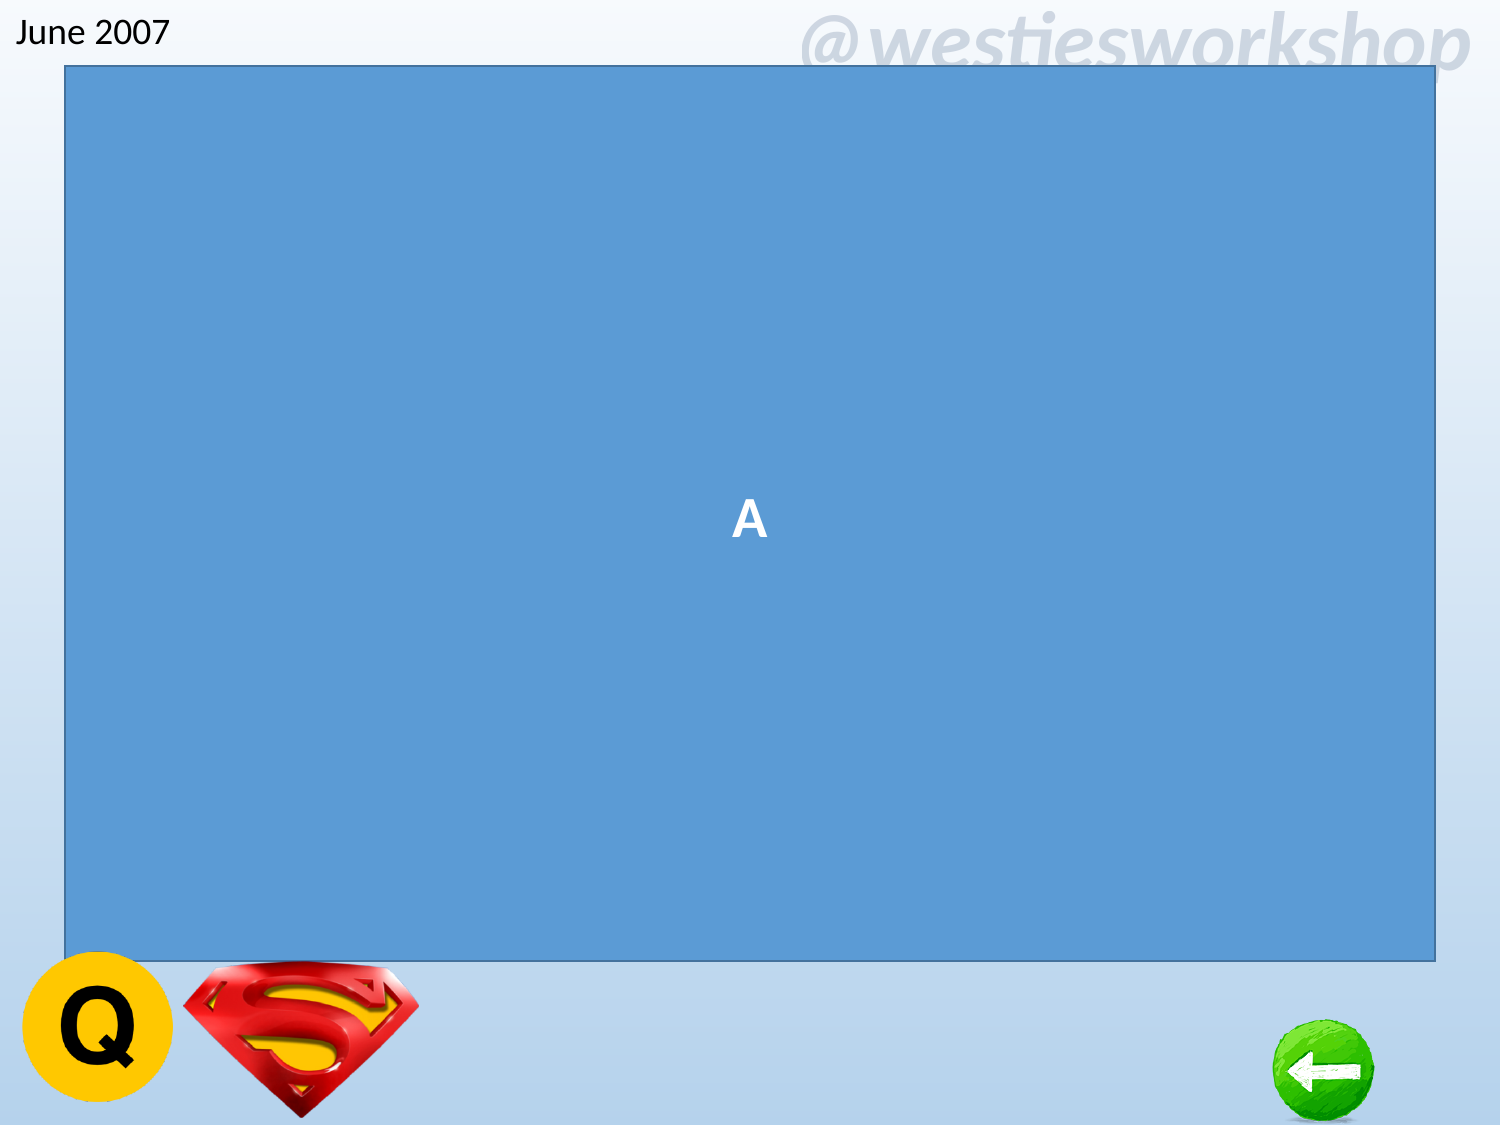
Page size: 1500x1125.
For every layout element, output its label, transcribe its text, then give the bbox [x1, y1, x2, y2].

picture [1270, 1019, 1376, 1125]
picture [0, 66, 1436, 1125]
text_box June 2007 [1, 0, 186, 60]
